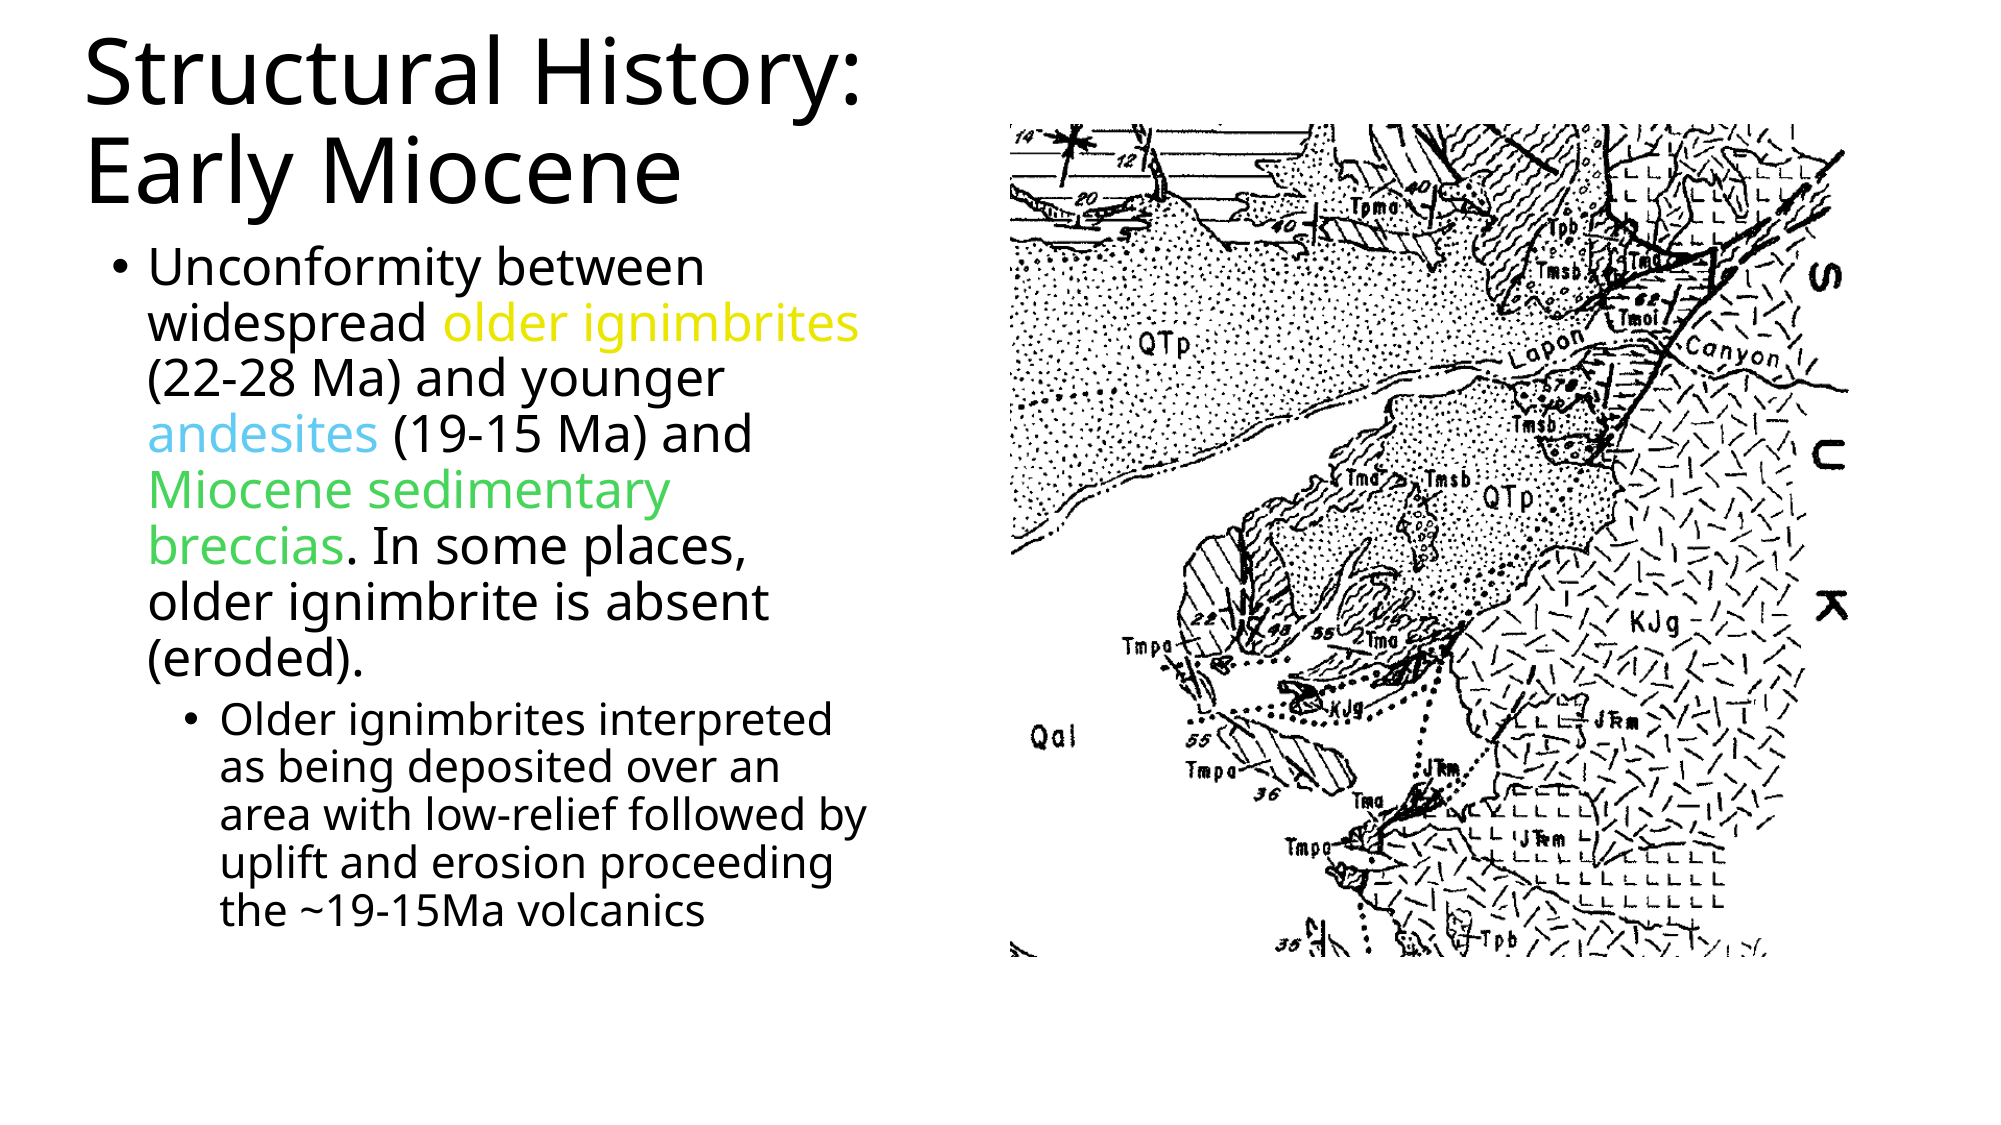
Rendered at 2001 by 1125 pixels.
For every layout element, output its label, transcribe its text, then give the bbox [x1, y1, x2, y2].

title Structural History: Early Miocene [69, 15, 1794, 233]
picture [1010, 123, 1849, 958]
list Unconformity between widespread older ignimbrites (22-28 Ma) and younger andesites (19-15 Ma) and Miocene sedimentary breccias. In some places, older ignimbrite is absent (eroded). Older ignimbrites interpreted as being deposited over an area with low-relief followed by uplift and erosion proceeding the ~19-15Ma volcanics [96, 233, 899, 947]
